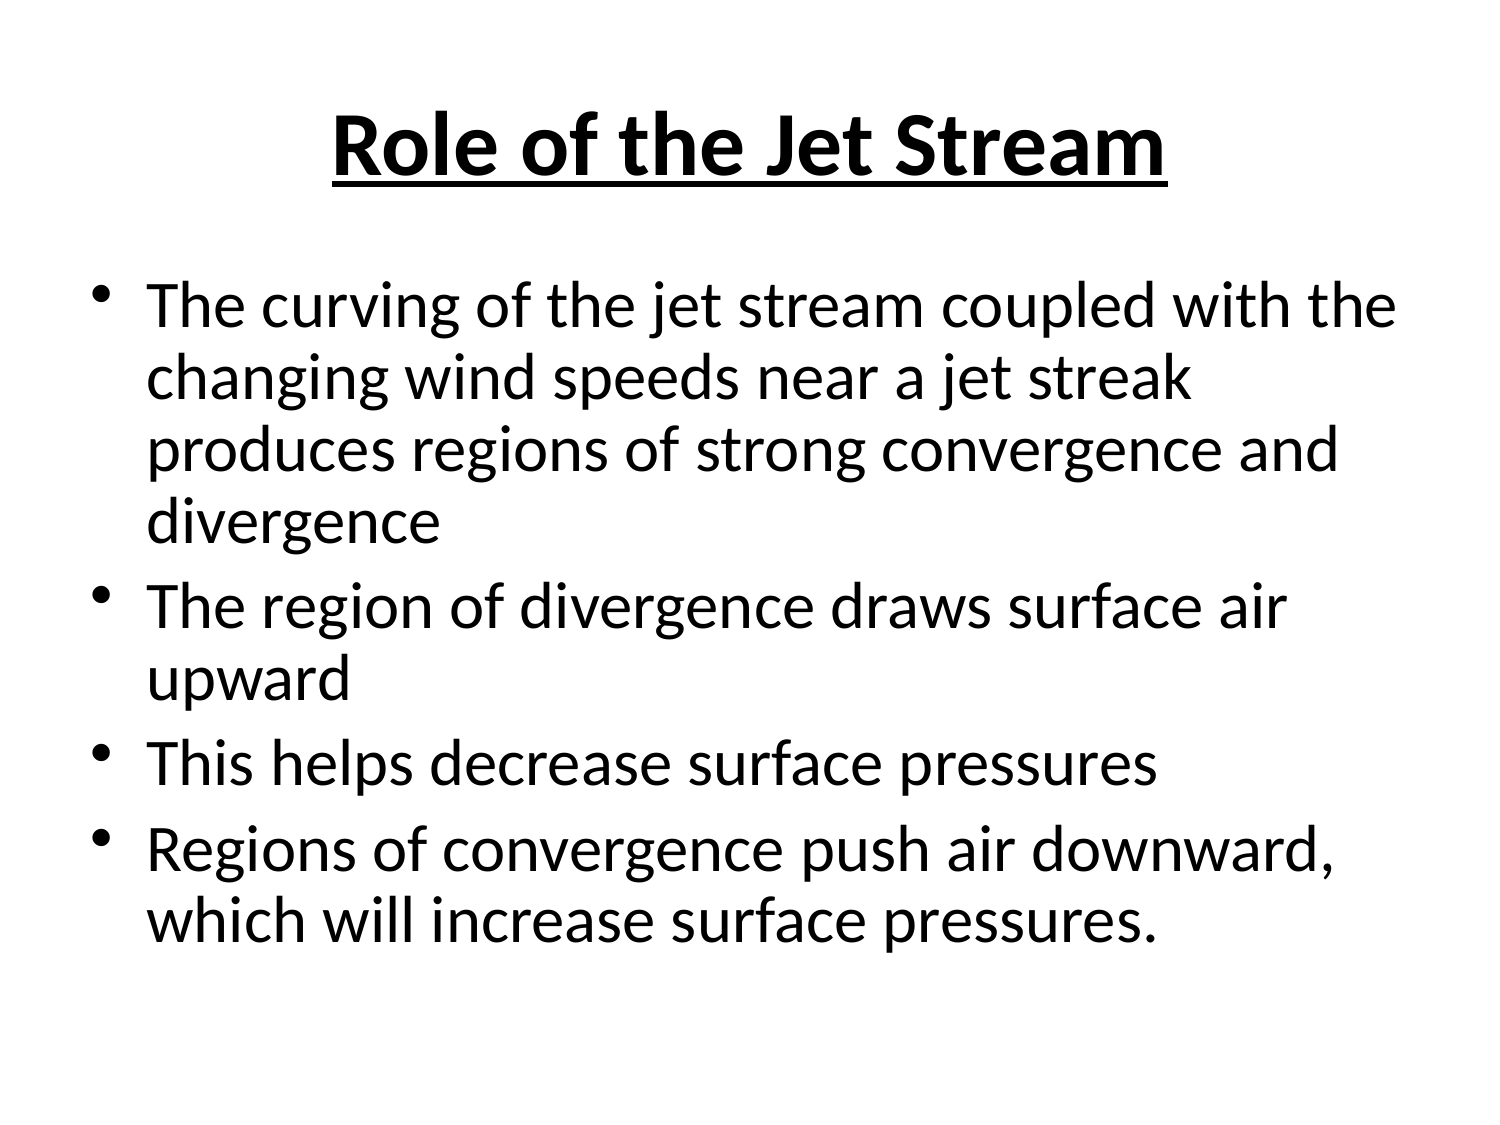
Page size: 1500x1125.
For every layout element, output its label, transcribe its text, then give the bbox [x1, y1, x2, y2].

title Role of the Jet Stream [75, 45, 1425, 233]
list The curving of the jet stream coupled with the changing wind speeds near a jet streak produces regions of strong convergence and divergence The region of divergence draws surface air upward This helps decrease surface pressures Regions of convergence push air downward, which will increase surface pressures. [75, 262, 1425, 1005]
